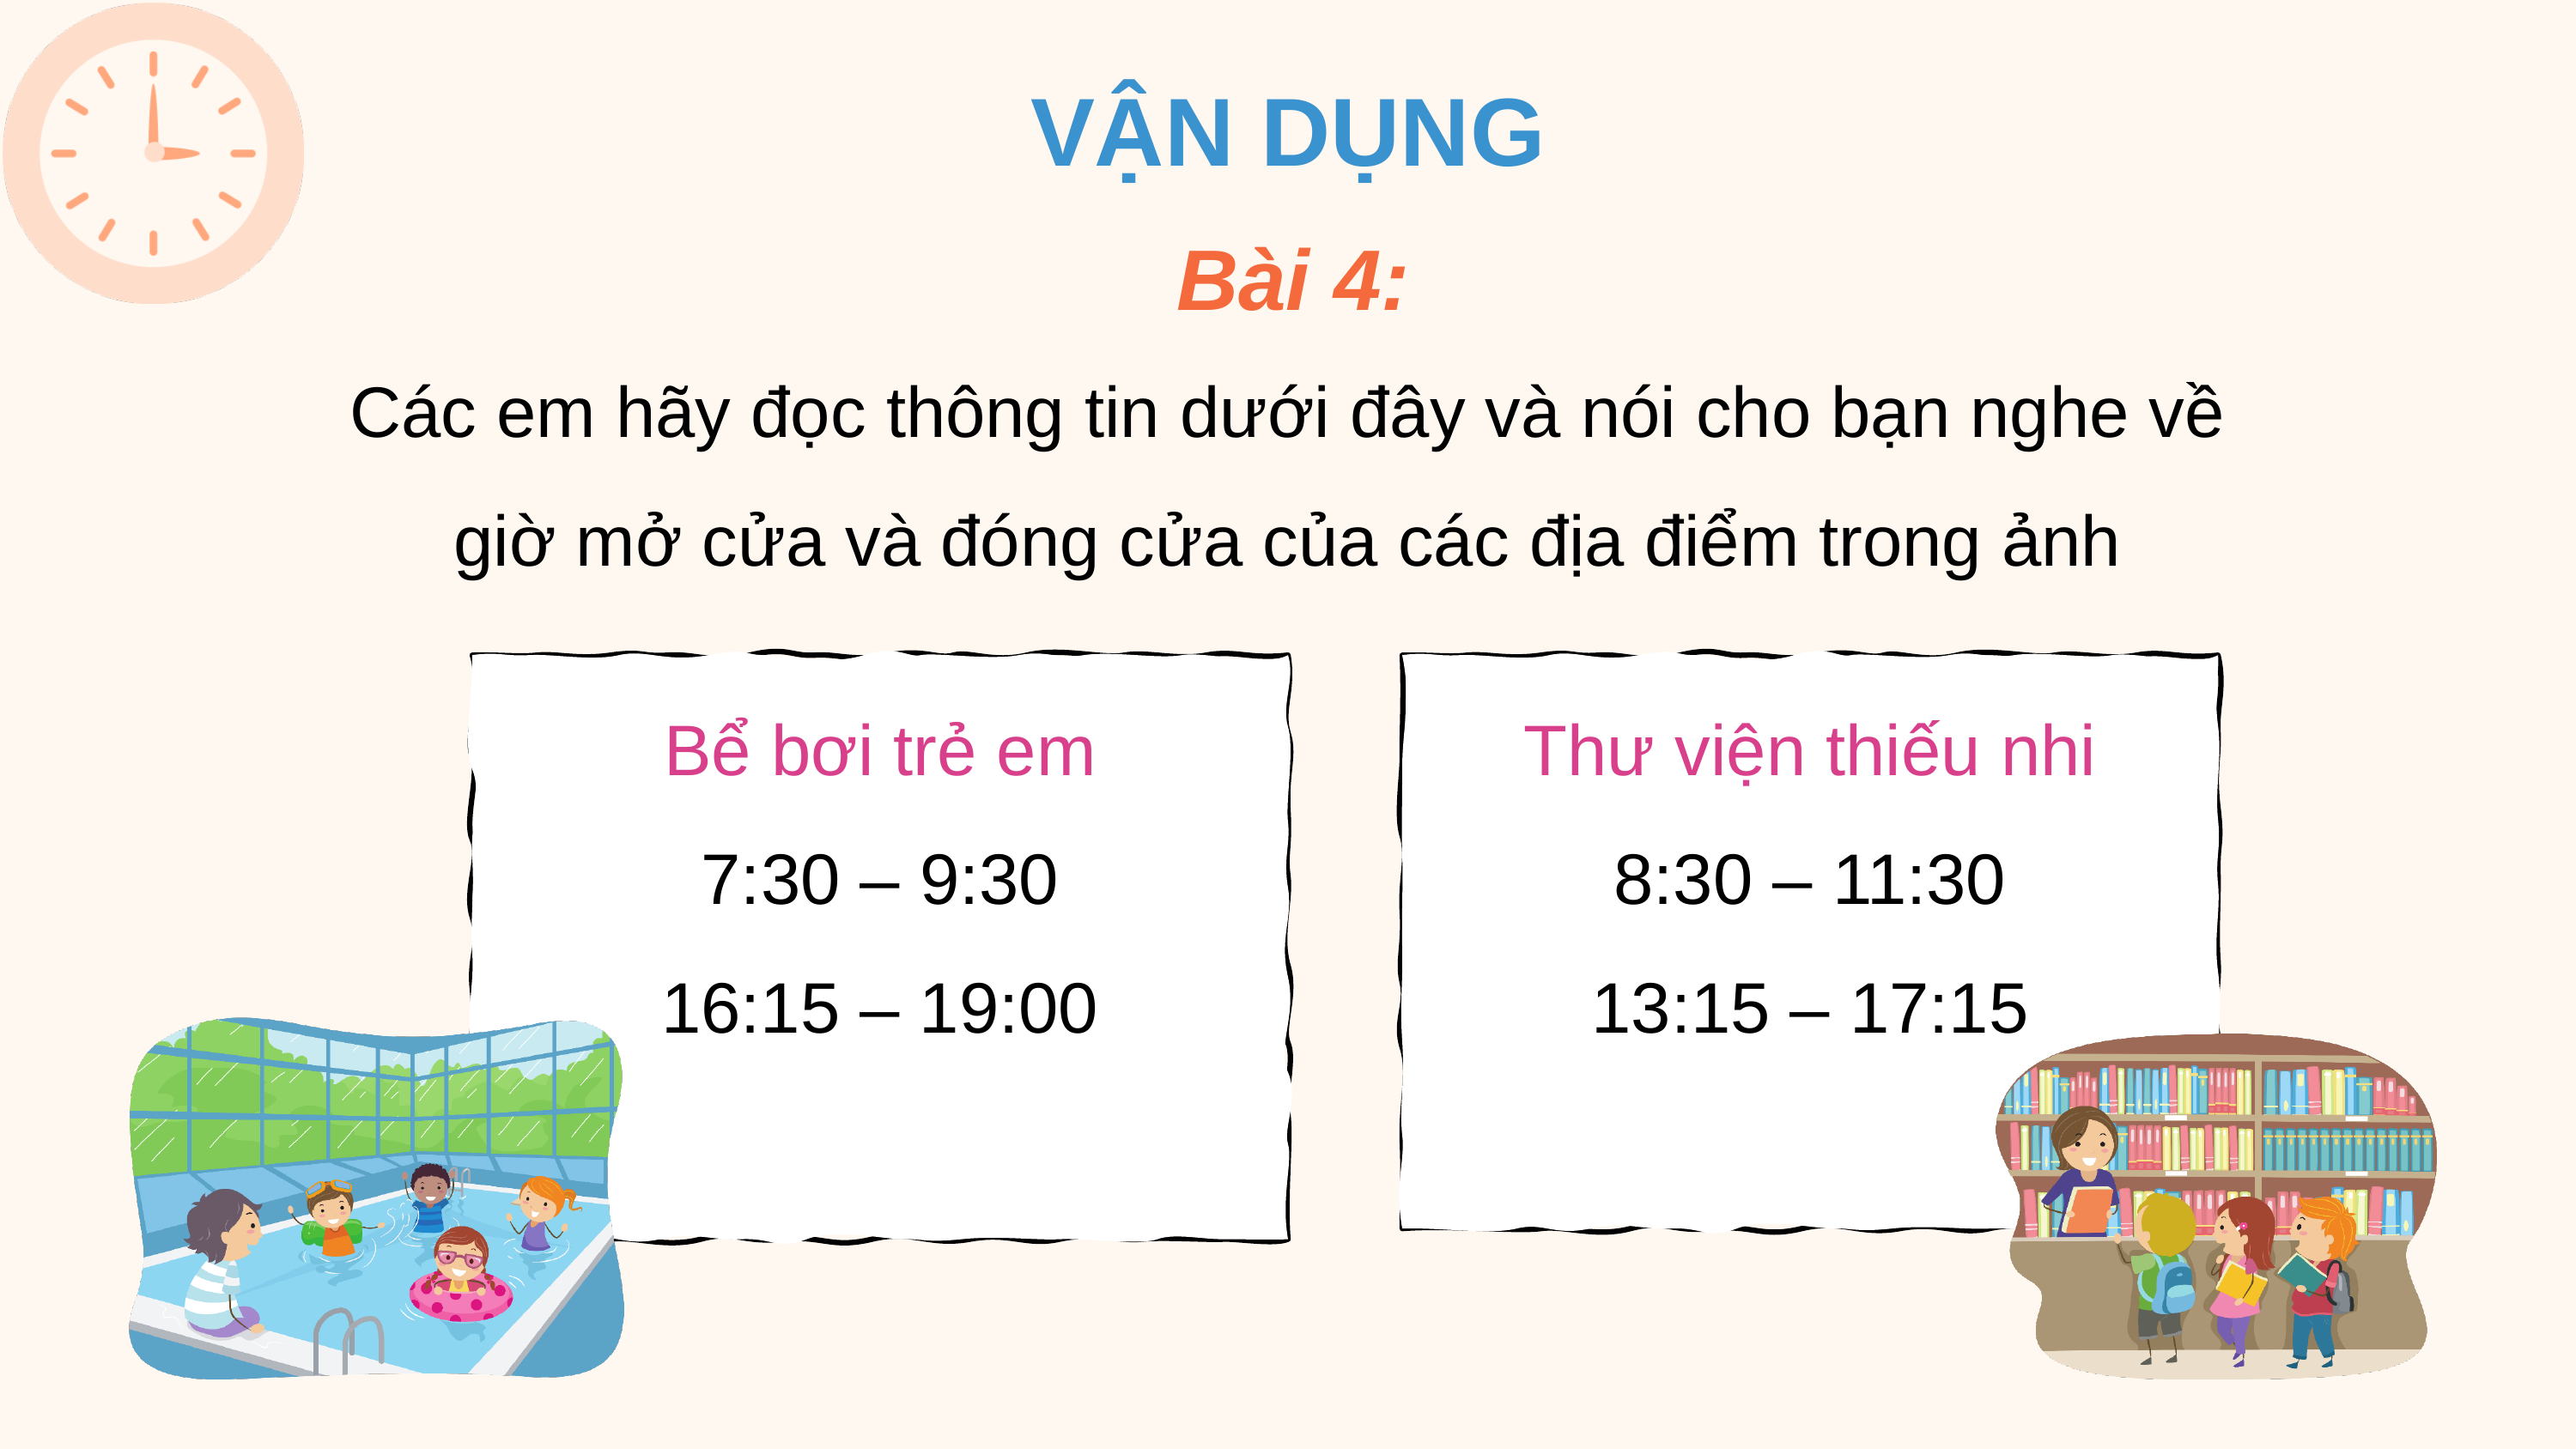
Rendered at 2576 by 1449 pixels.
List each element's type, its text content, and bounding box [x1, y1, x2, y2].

text_box Bài 4: [332, 167, 2254, 316]
text_box Các em hãy đọc thông tin dưới đây và nói cho bạn nghe về giờ mở cửa và đóng cửa của các địa điểm trong ảnh [315, 316, 2261, 587]
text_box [1401, 654, 2440, 1379]
text_box VẬN DỤNG [594, 70, 1982, 167]
picture [2, 2, 304, 304]
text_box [124, 654, 1289, 1379]
